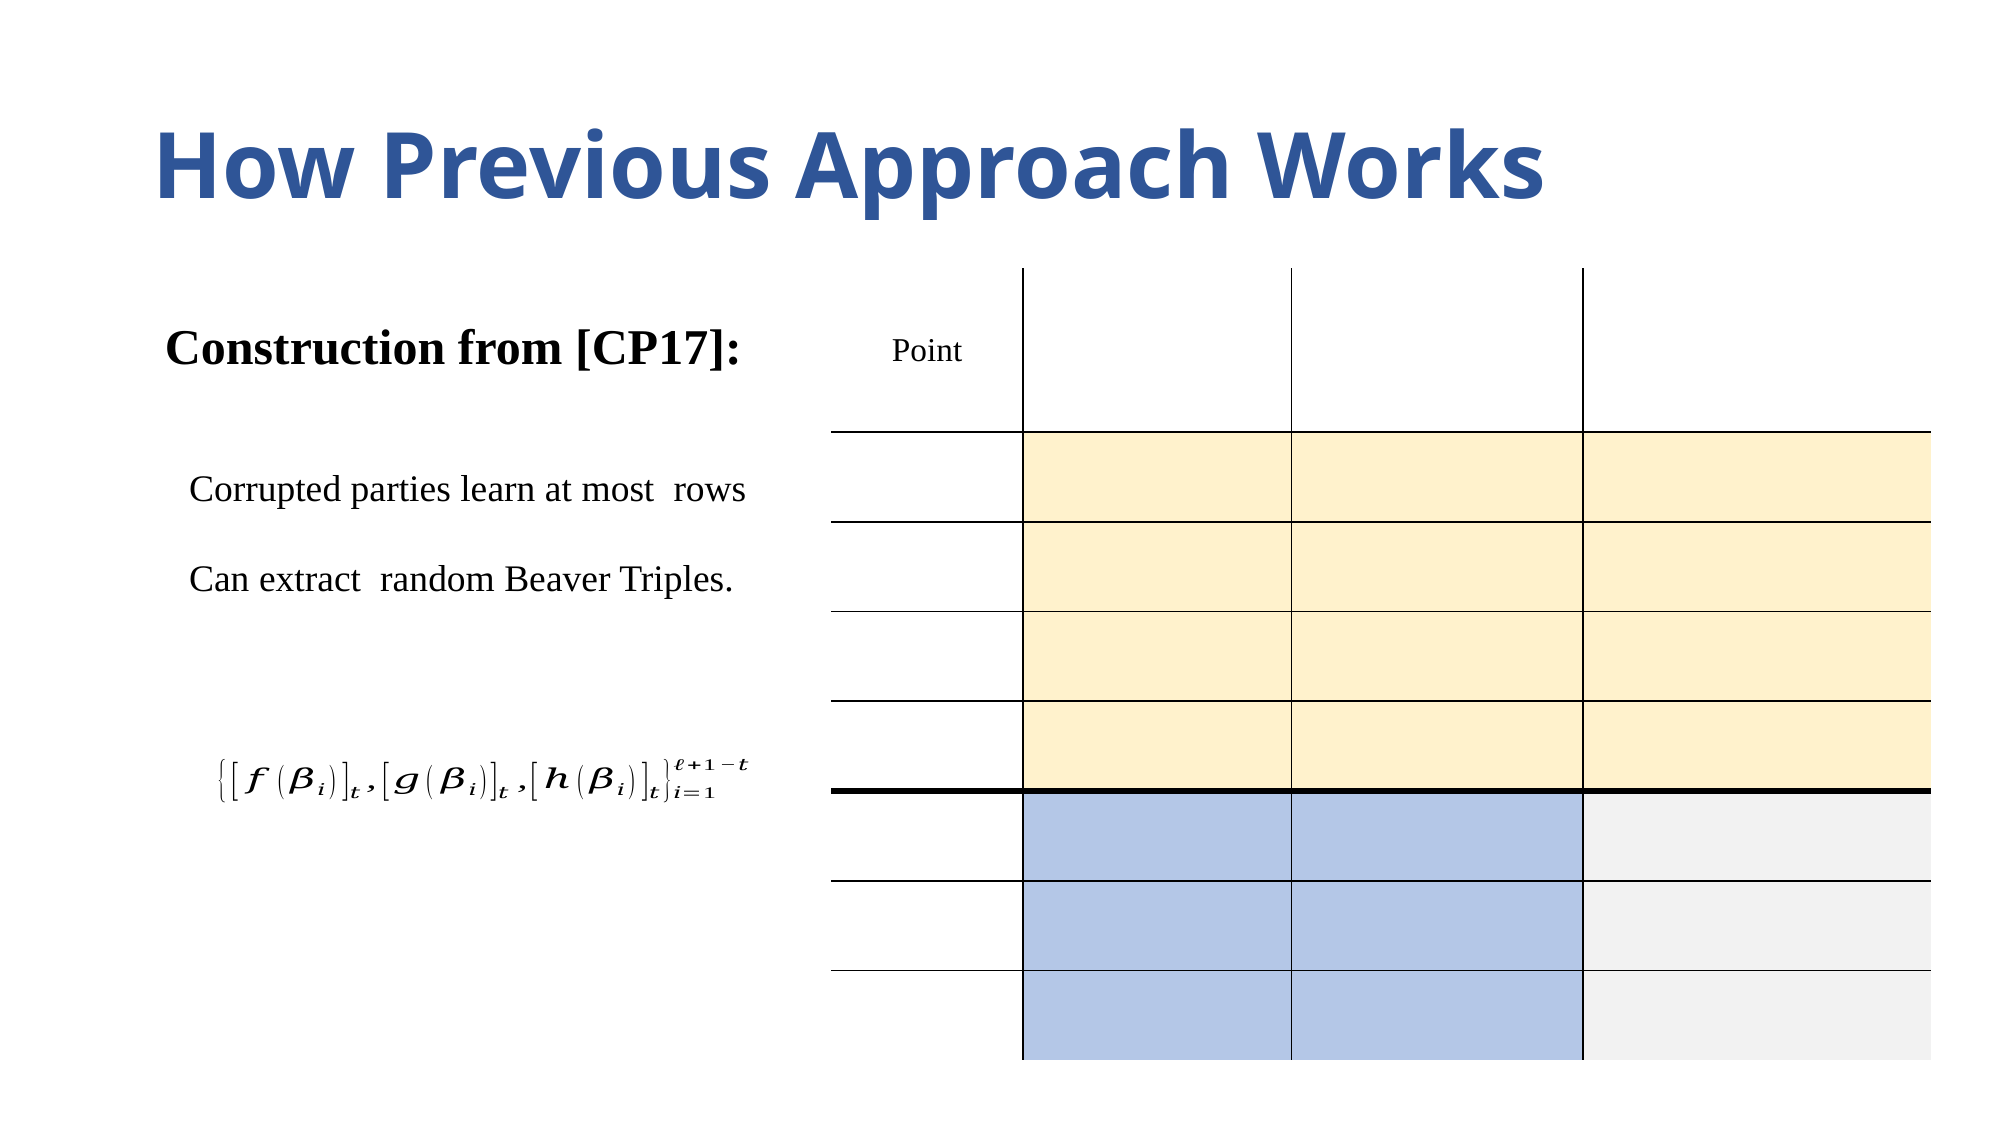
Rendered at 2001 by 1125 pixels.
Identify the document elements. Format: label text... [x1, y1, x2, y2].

text_box Construction from [CP17]: [150, 277, 905, 382]
title How Previous Approach Works [137, 59, 1863, 278]
